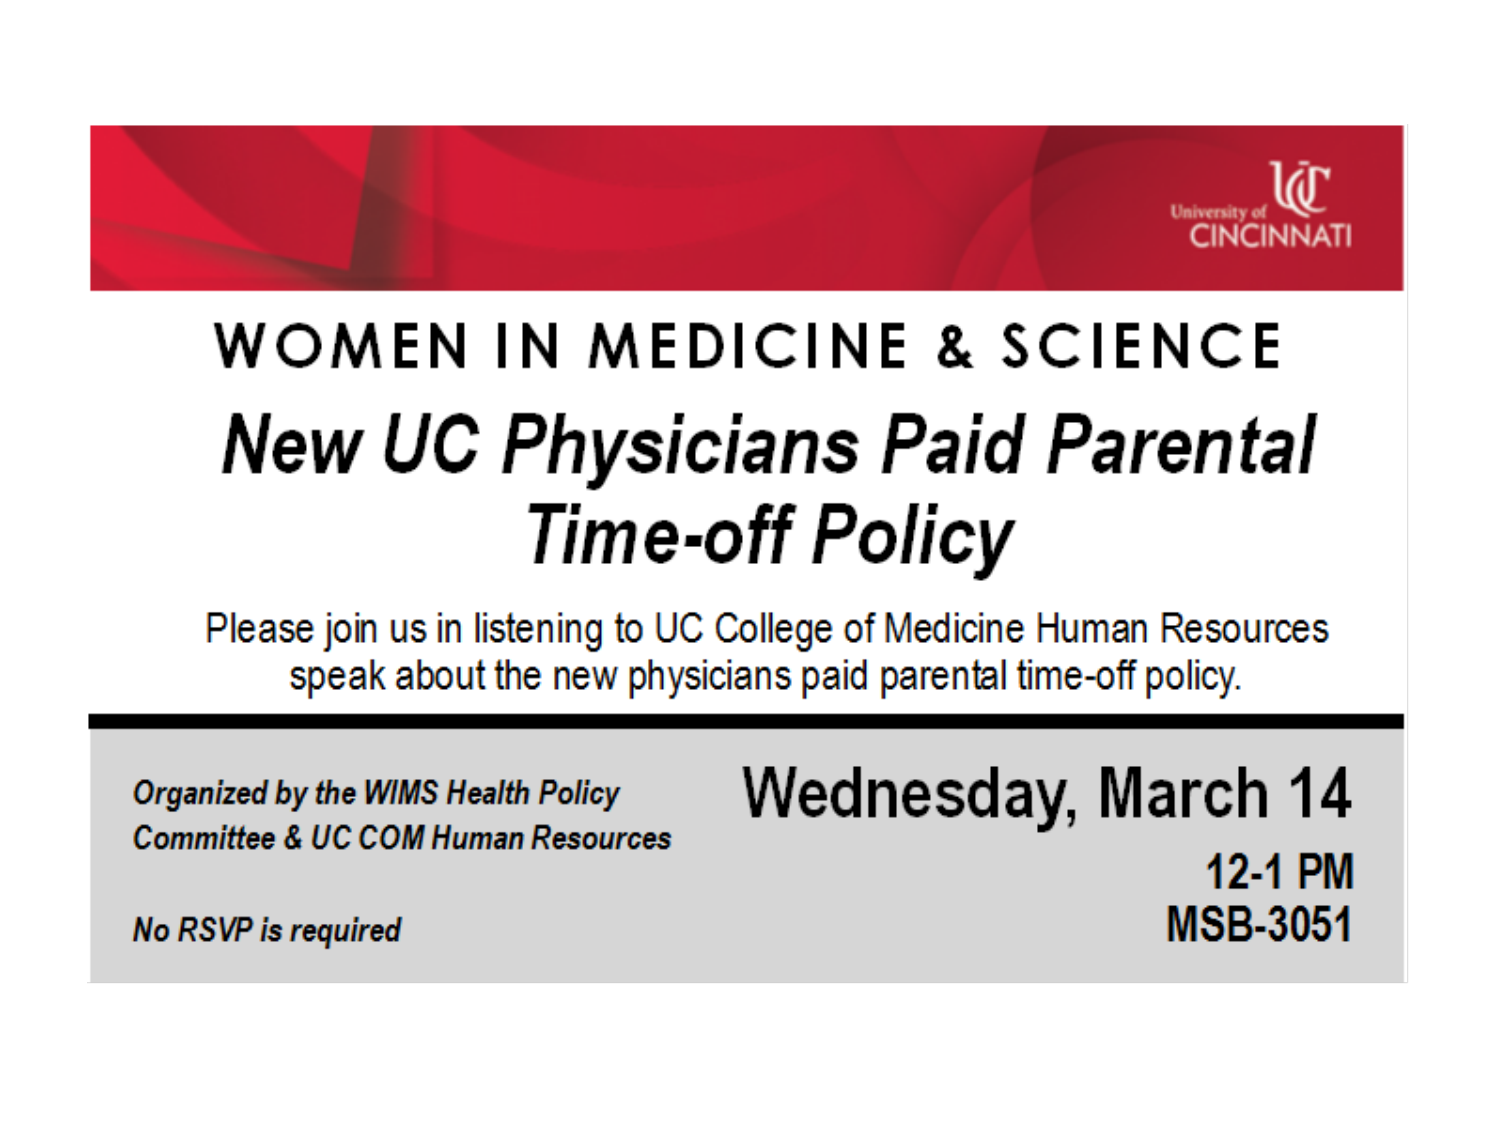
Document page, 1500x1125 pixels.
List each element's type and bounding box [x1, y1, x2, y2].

picture [87, 124, 1410, 986]
